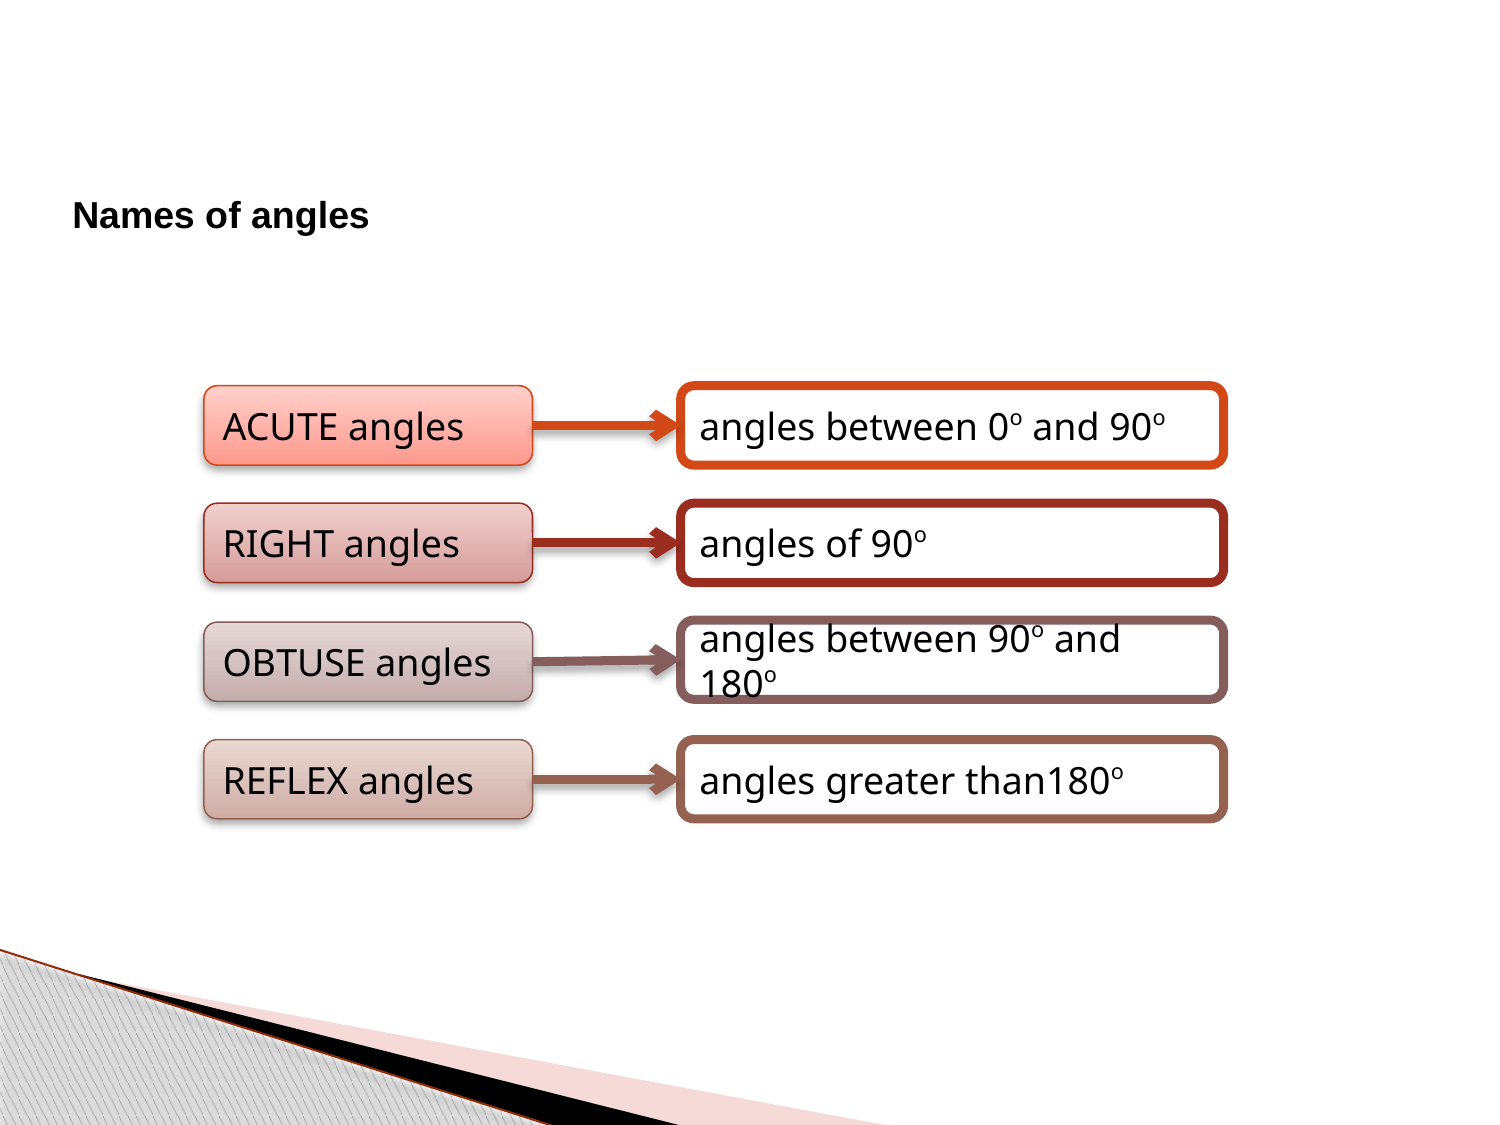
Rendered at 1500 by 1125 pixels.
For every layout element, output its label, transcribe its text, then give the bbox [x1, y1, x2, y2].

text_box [532, 385, 1224, 466]
text_box Names of angles [57, 183, 385, 243]
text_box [532, 502, 1224, 583]
text_box REFLEX angles [203, 738, 529, 820]
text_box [532, 739, 1224, 820]
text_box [532, 619, 1224, 700]
text_box RIGHT angles [203, 502, 529, 584]
text_box ACUTE angles [203, 384, 529, 466]
text_box OBTUSE angles [203, 621, 528, 703]
